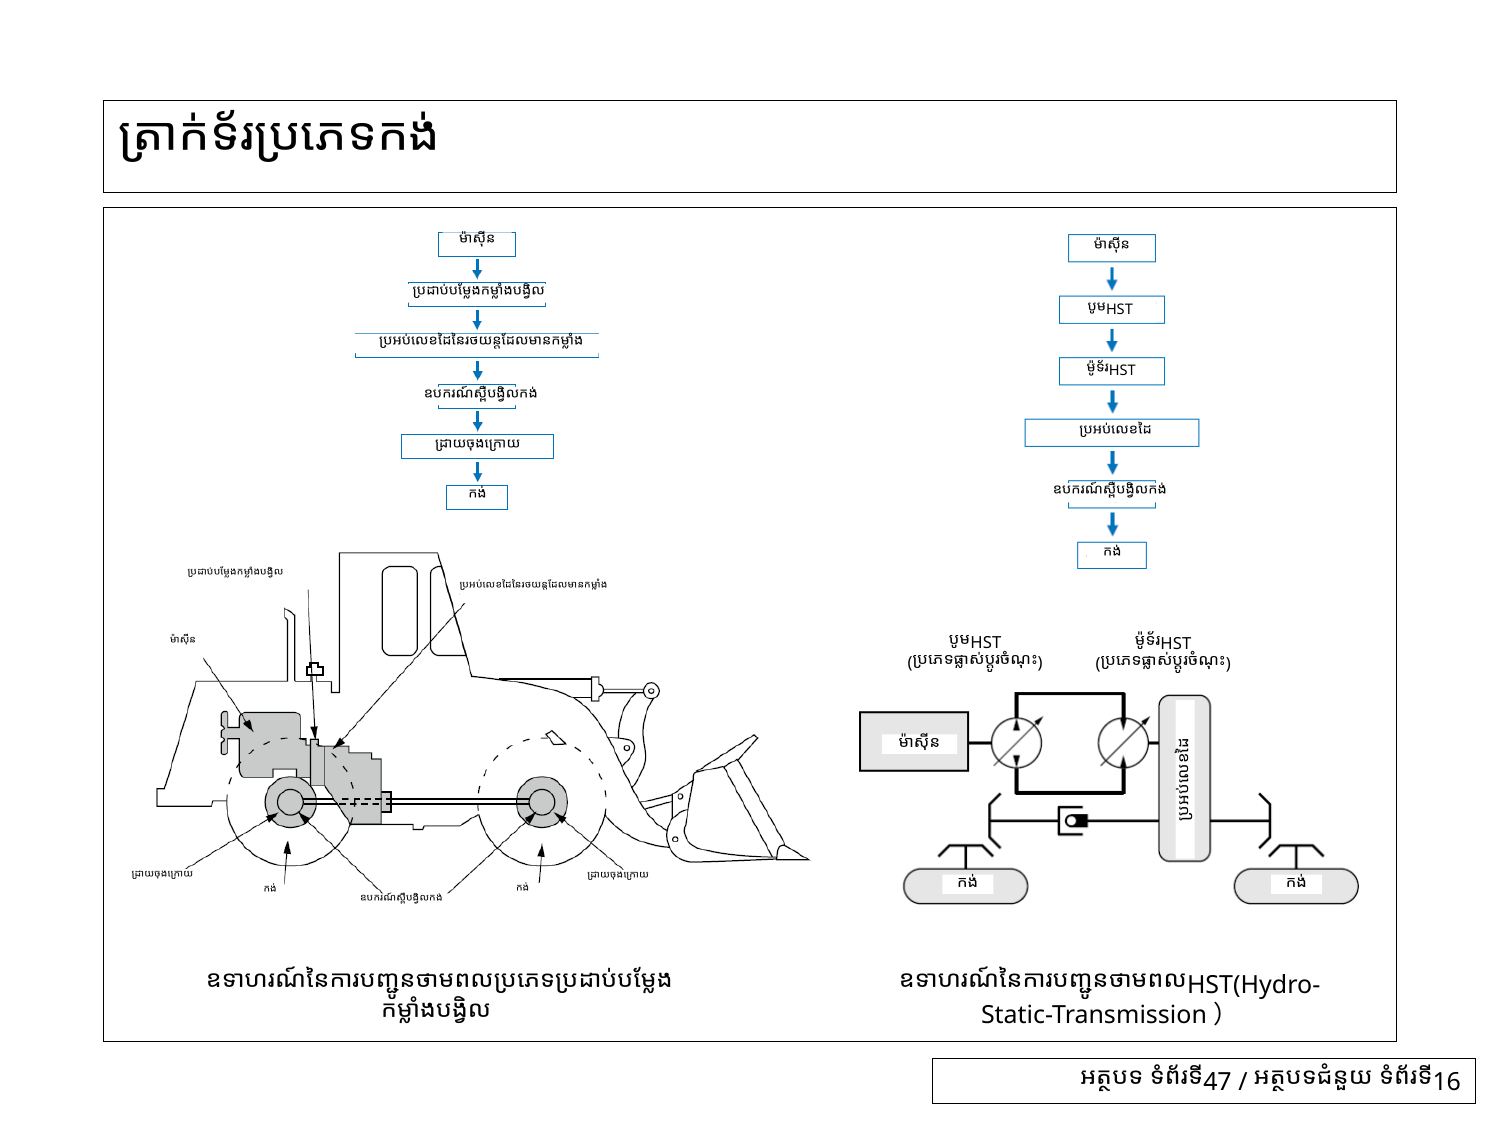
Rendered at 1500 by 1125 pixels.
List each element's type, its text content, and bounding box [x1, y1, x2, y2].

text_box អត្ថបទ ទំព័រទី47 / អត្ថបទជំនួយ ទំព័រទី16 [932, 1058, 1476, 1104]
picture [857, 226, 1362, 913]
text_box [103, 207, 1397, 1042]
text_box ឧទាហរណ៍នៃការបញ្ជូនថាមពលប្រភេទប្រដាប់បម្លែងកម្លាំងបង្វិល [187, 960, 692, 1036]
picture [131, 226, 816, 913]
title ត្រាក់ទ័រប្រភេទកង់ [103, 100, 1397, 193]
text_box ឧទាហរណ៍នៃការបញ្ជូនថាមពលHST(Hydro-Static-Transmission） [857, 960, 1362, 1036]
